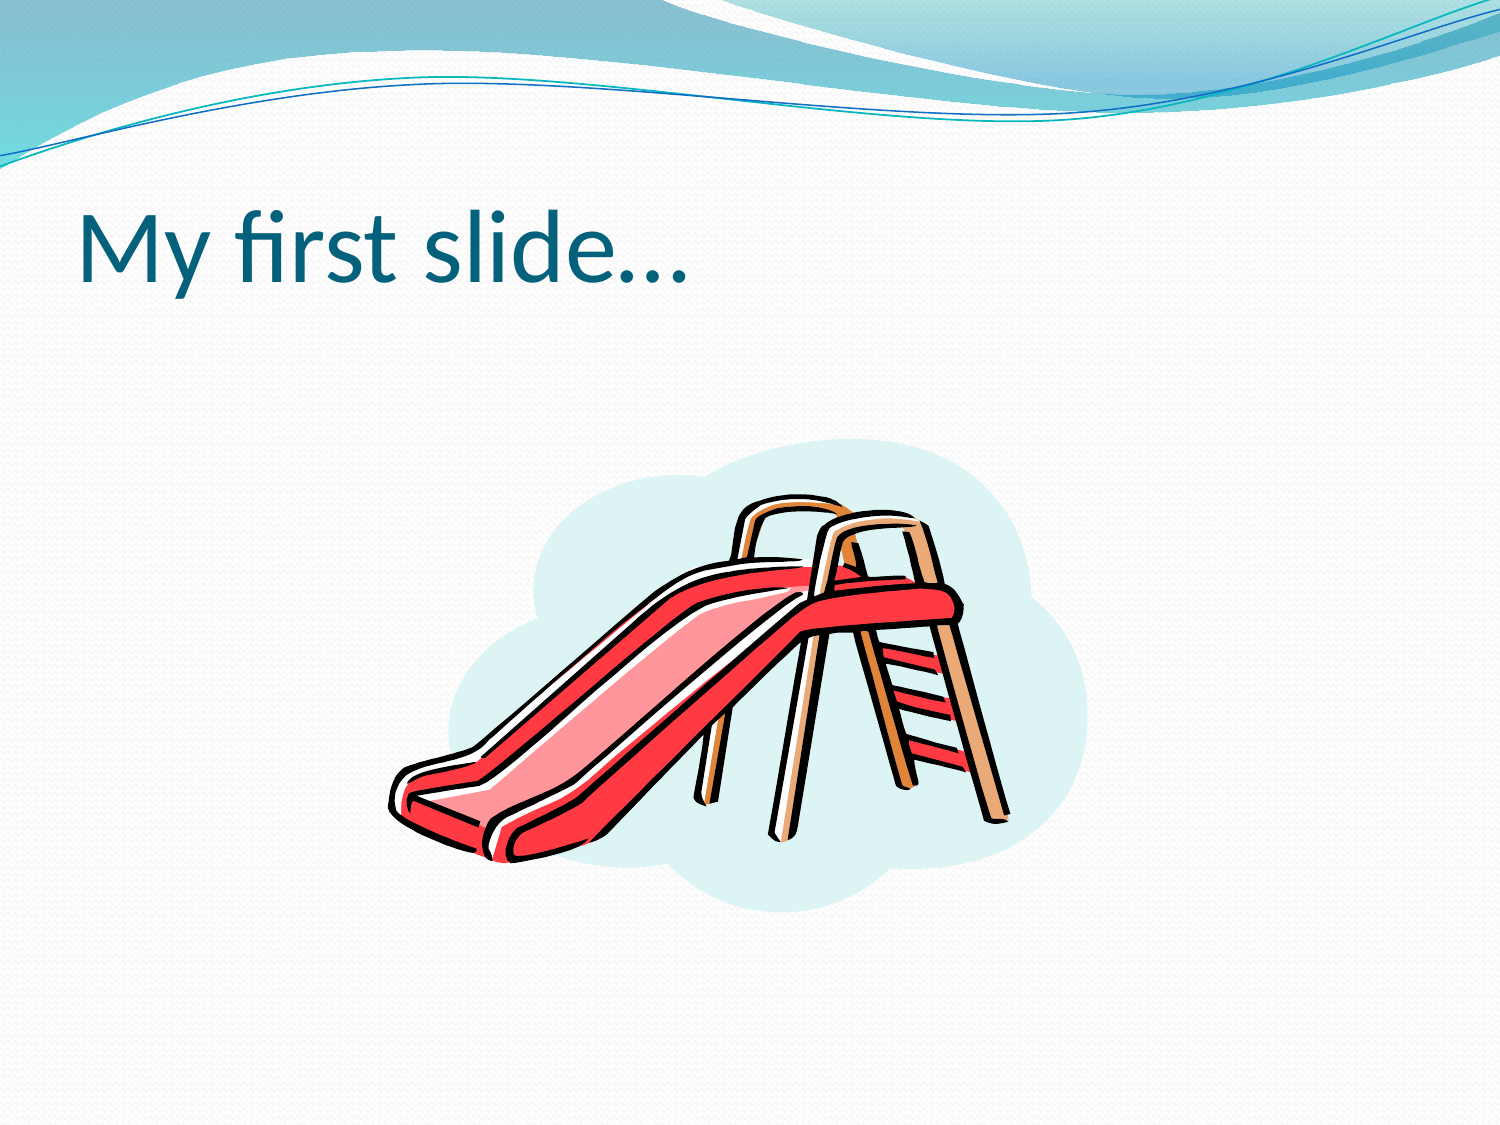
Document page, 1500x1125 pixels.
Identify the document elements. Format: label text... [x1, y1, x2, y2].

title My first slide… [74, 115, 1426, 304]
picture [387, 437, 1088, 913]
